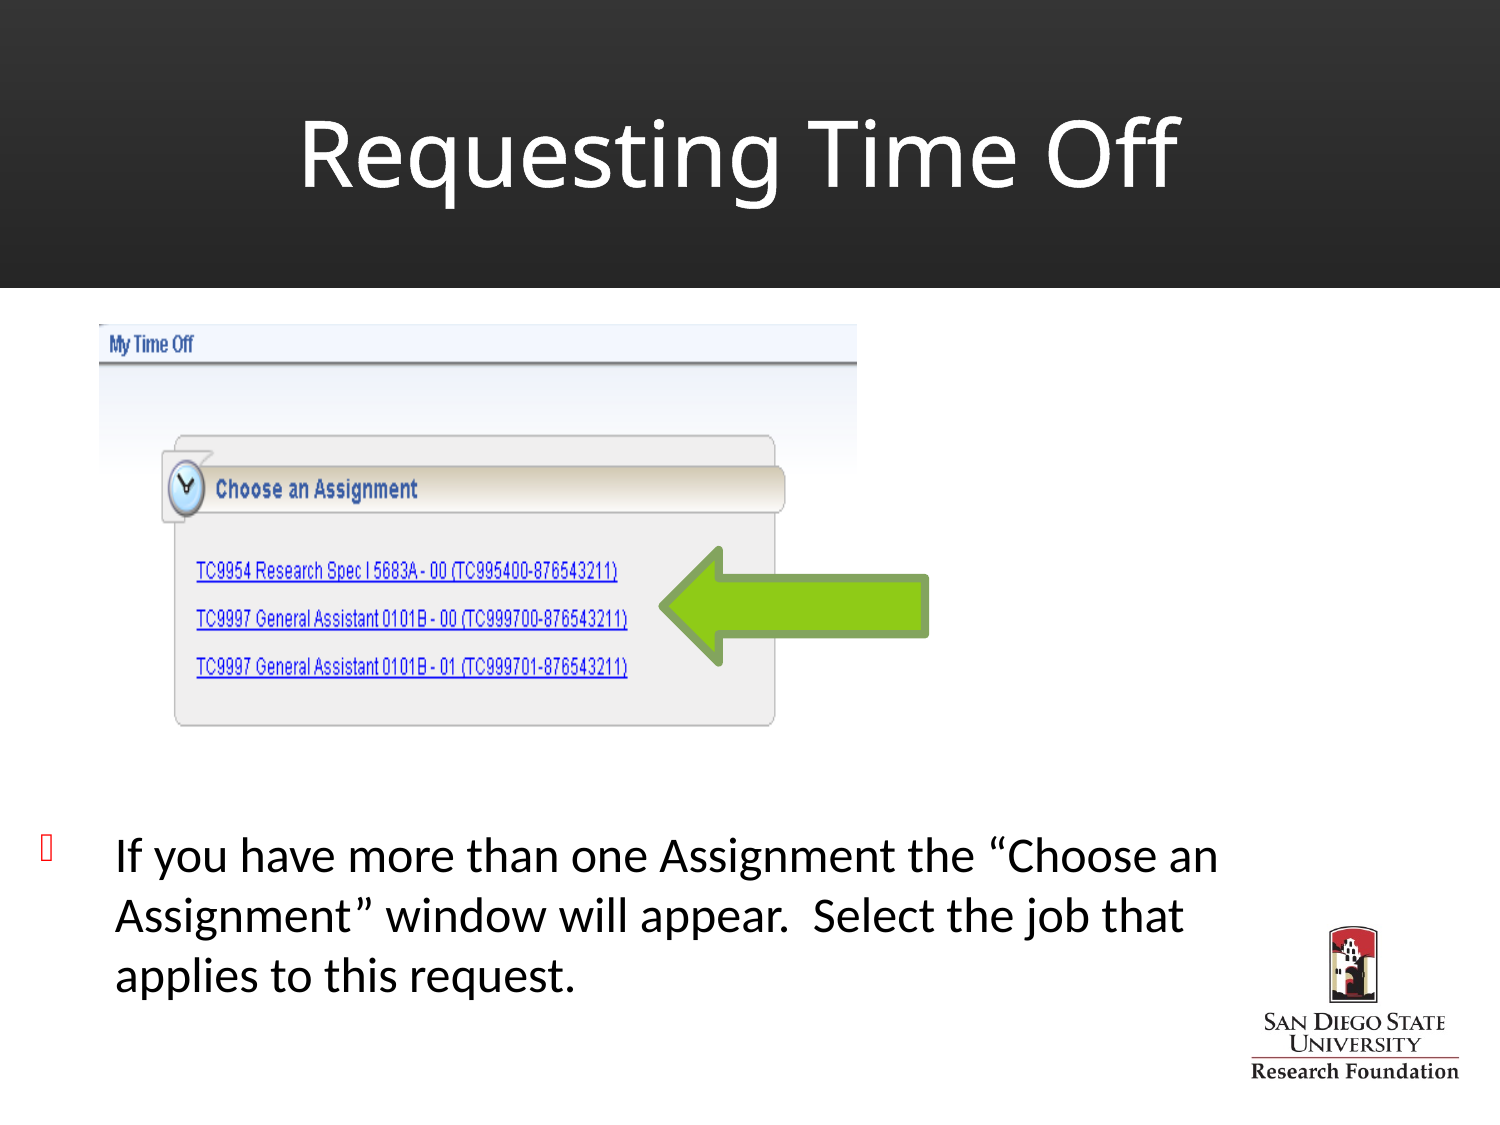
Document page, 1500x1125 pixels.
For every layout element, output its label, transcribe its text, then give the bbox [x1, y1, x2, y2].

picture [1250, 924, 1460, 1081]
picture [99, 324, 857, 776]
title Requesting Time Off [24, 24, 1475, 275]
text_box [874, 573, 930, 639]
list If you have more than one Assignment the “Choose an Assignment” window will appear. Select the job that applies to this request. [24, 737, 1300, 1013]
